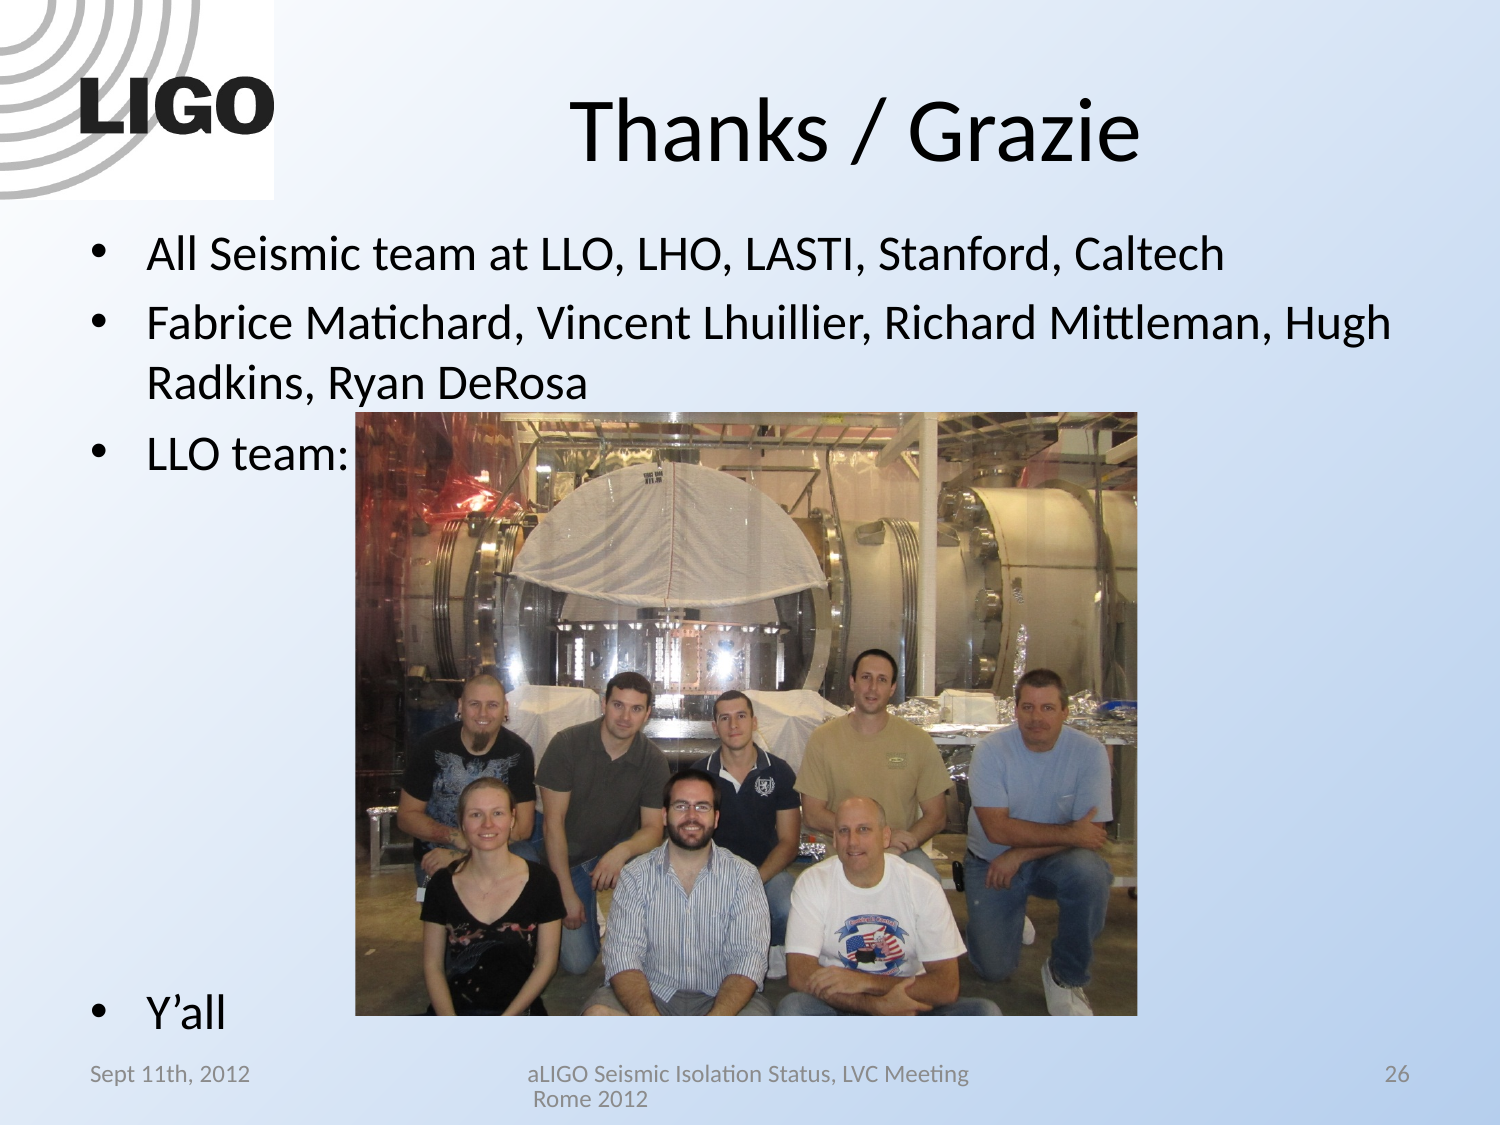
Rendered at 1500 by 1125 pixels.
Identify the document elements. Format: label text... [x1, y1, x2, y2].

title Thanks / Grazie [287, 12, 1425, 238]
slide_number 26 [1074, 1042, 1425, 1103]
footer aLIGO Seismic Isolation Status, LVC Meeting Rome 2012 [512, 1042, 988, 1103]
picture [0, 0, 274, 200]
list All Seismic team at LLO, LHO, LASTI, Stanford, Caltech Fabrice Matichard, Vincent Lhuillier, Richard Mittleman, Hugh Radkins, Ryan DeRosa LLO team: Y’all [75, 212, 1450, 1005]
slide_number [75, 1042, 425, 1103]
picture [354, 412, 1138, 1016]
